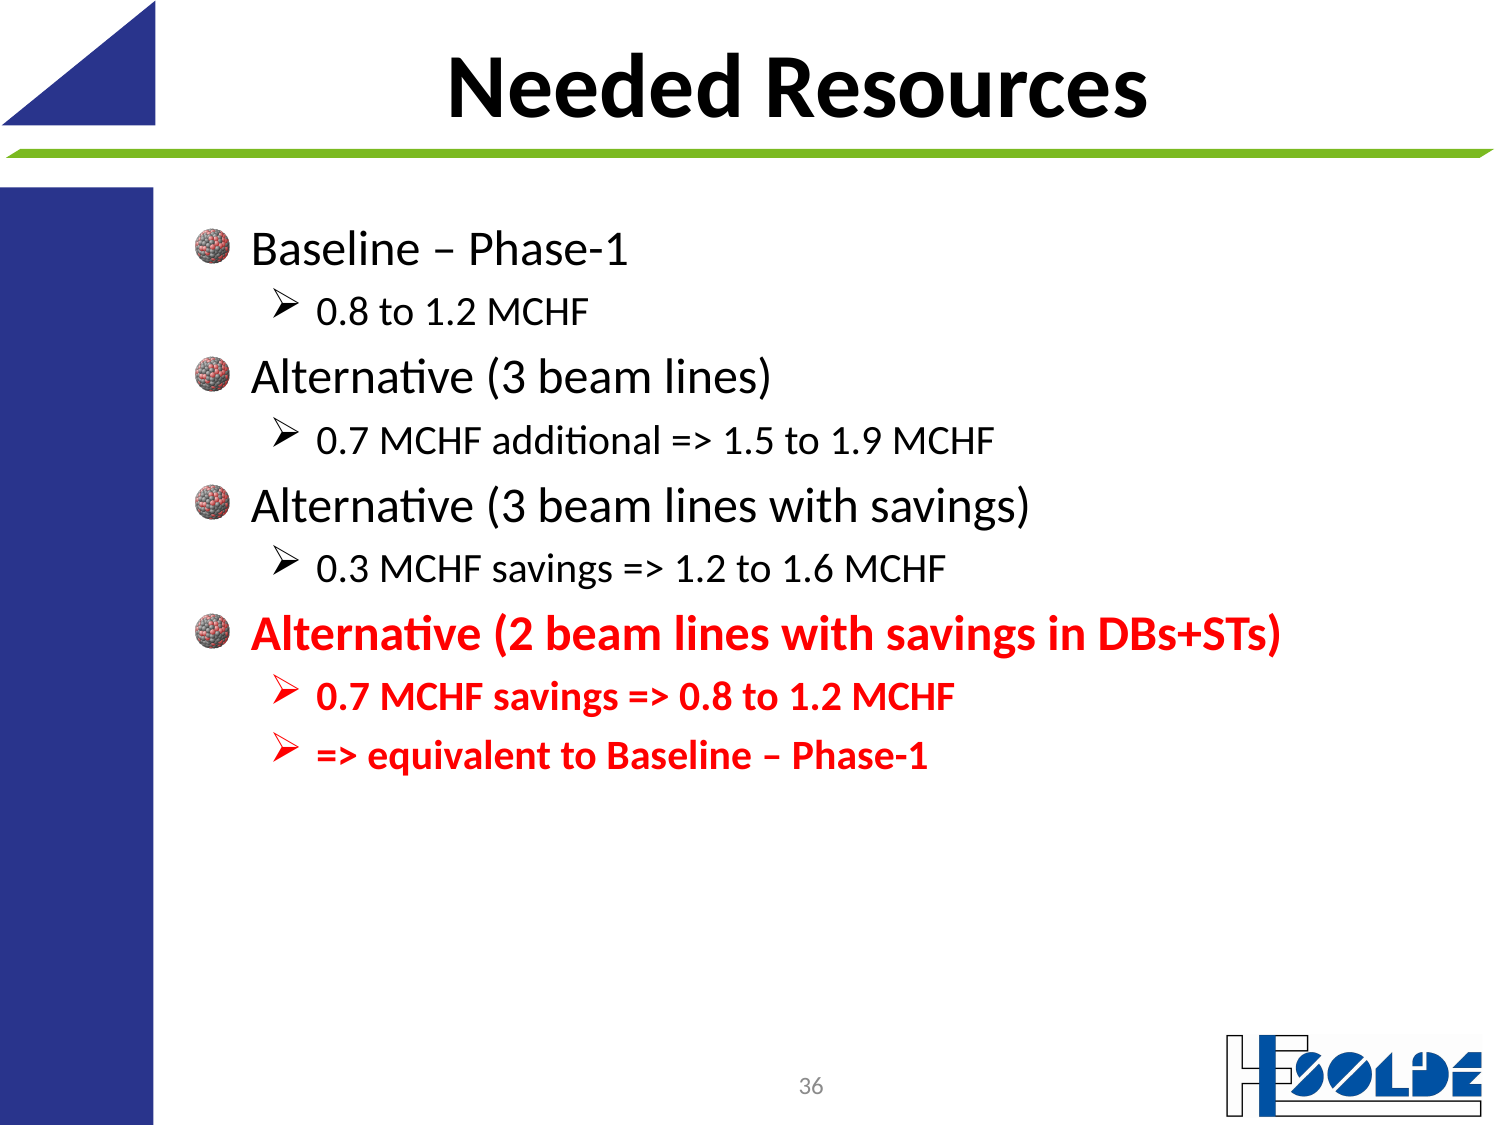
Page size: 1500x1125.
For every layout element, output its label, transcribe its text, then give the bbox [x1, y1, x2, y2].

picture [194, 613, 230, 649]
list Baseline – Phase-1 0.8 to 1.2 MCHF Alternative (3 beam lines) 0.7 MCHF additional => 1.5 to 1.9 MCHF Alternative (3 beam lines with savings) 0.3 MCHF savings => 1.2 to 1.6 MCHF Alternative (2 beam lines with savings in DBs+STs) 0.7 MCHF savings => 0.8 to 1.2 MCHF => equivalent to Baseline – Phase-1 [179, 208, 1436, 1047]
picture [1225, 1034, 1483, 1118]
slide_number 36 [636, 1054, 987, 1115]
picture [194, 228, 230, 264]
title Needed Resources [171, 0, 1425, 161]
picture [194, 484, 230, 520]
picture [194, 356, 230, 392]
